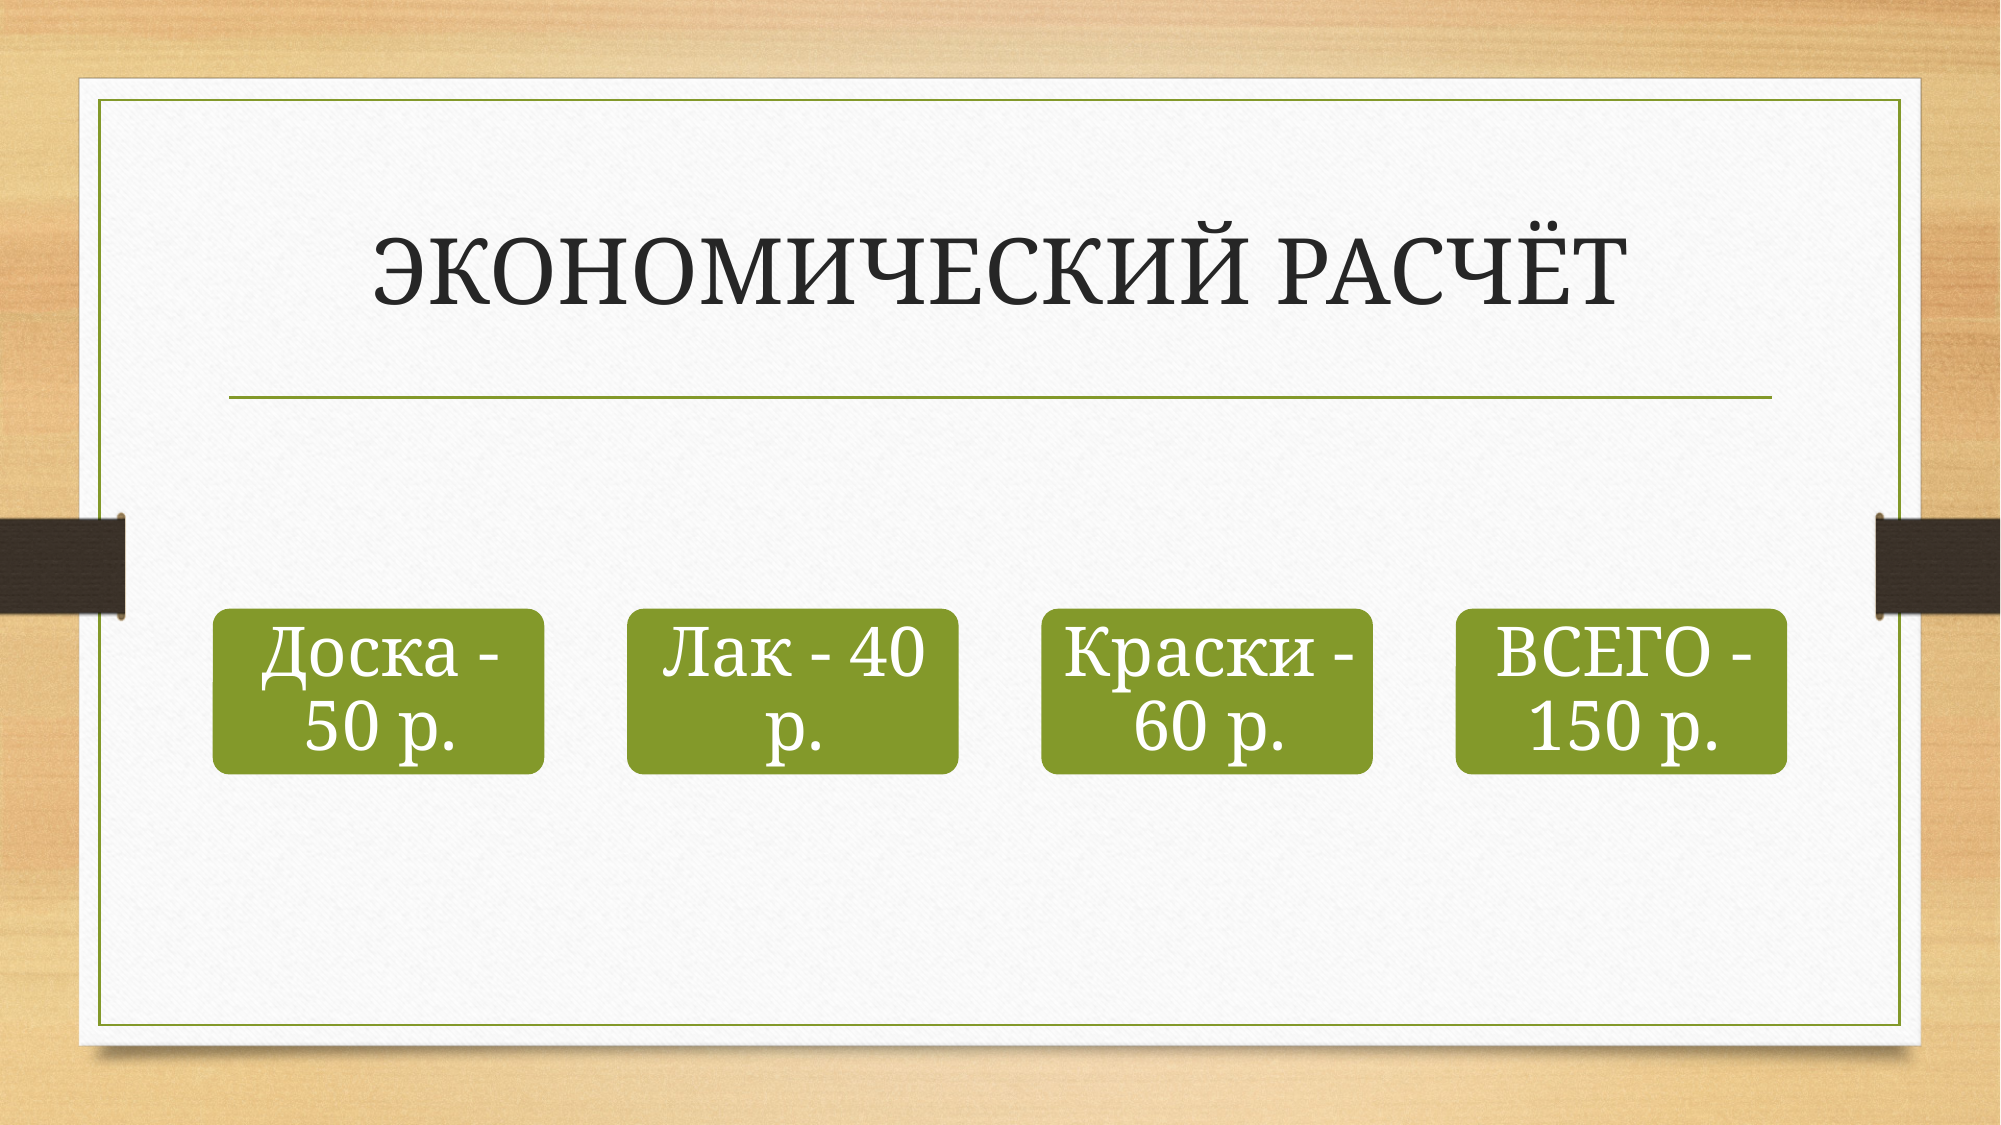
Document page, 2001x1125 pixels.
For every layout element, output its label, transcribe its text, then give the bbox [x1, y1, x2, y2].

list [212, 419, 1788, 965]
title ЭКОНОМИЧЕСКИЙ РАСЧЁТ [212, 161, 1788, 375]
picture [0, 0, 2001, 1125]
